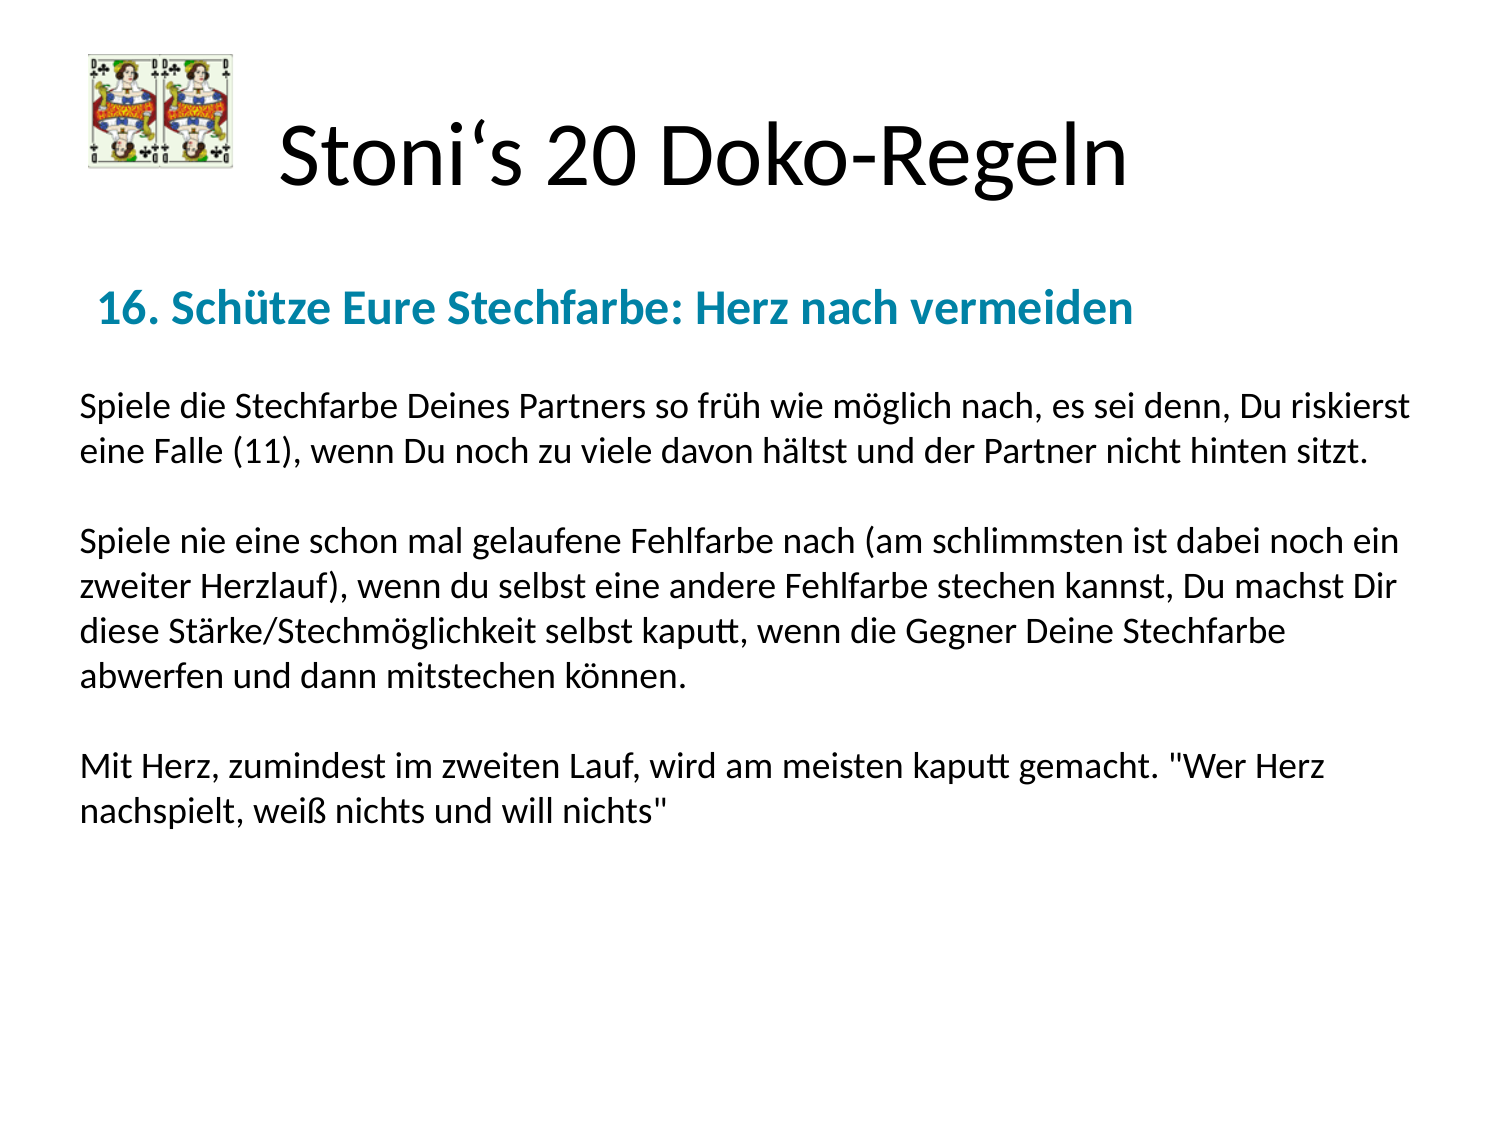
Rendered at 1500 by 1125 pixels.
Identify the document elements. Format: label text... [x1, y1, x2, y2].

title Stoni‘s 20 Doko-Regeln [29, 54, 1380, 243]
text_box 16. Schütze Eure Stechfarbe: Herz nach vermeiden [81, 267, 1150, 342]
text_box Spiele die Stechfarbe Deines Partners so früh wie möglich nach, es sei denn, Du riskierst eine Falle (11), wenn Du noch zu viele davon hältst und der Partner nicht hinten sitzt. Spiele nie eine schon mal gelaufene Fehlfarbe nach (am schlimmsten ist dabei noch ein zweiter Herzlauf), wenn du selbst eine andere Fehlfarbe stechen kannst, Du machst Dir diese Stärke/Stechmöglichkeit selbst kaputt, wenn die Gegner Deine Stechfarbe abwerfen und dann mitstechen können. Mit Herz, zumindest im zweiten Lauf, wird am meisten kaputt gemacht. "Wer Herz nachspielt, weiß nichts und will nichts" [64, 373, 1436, 839]
